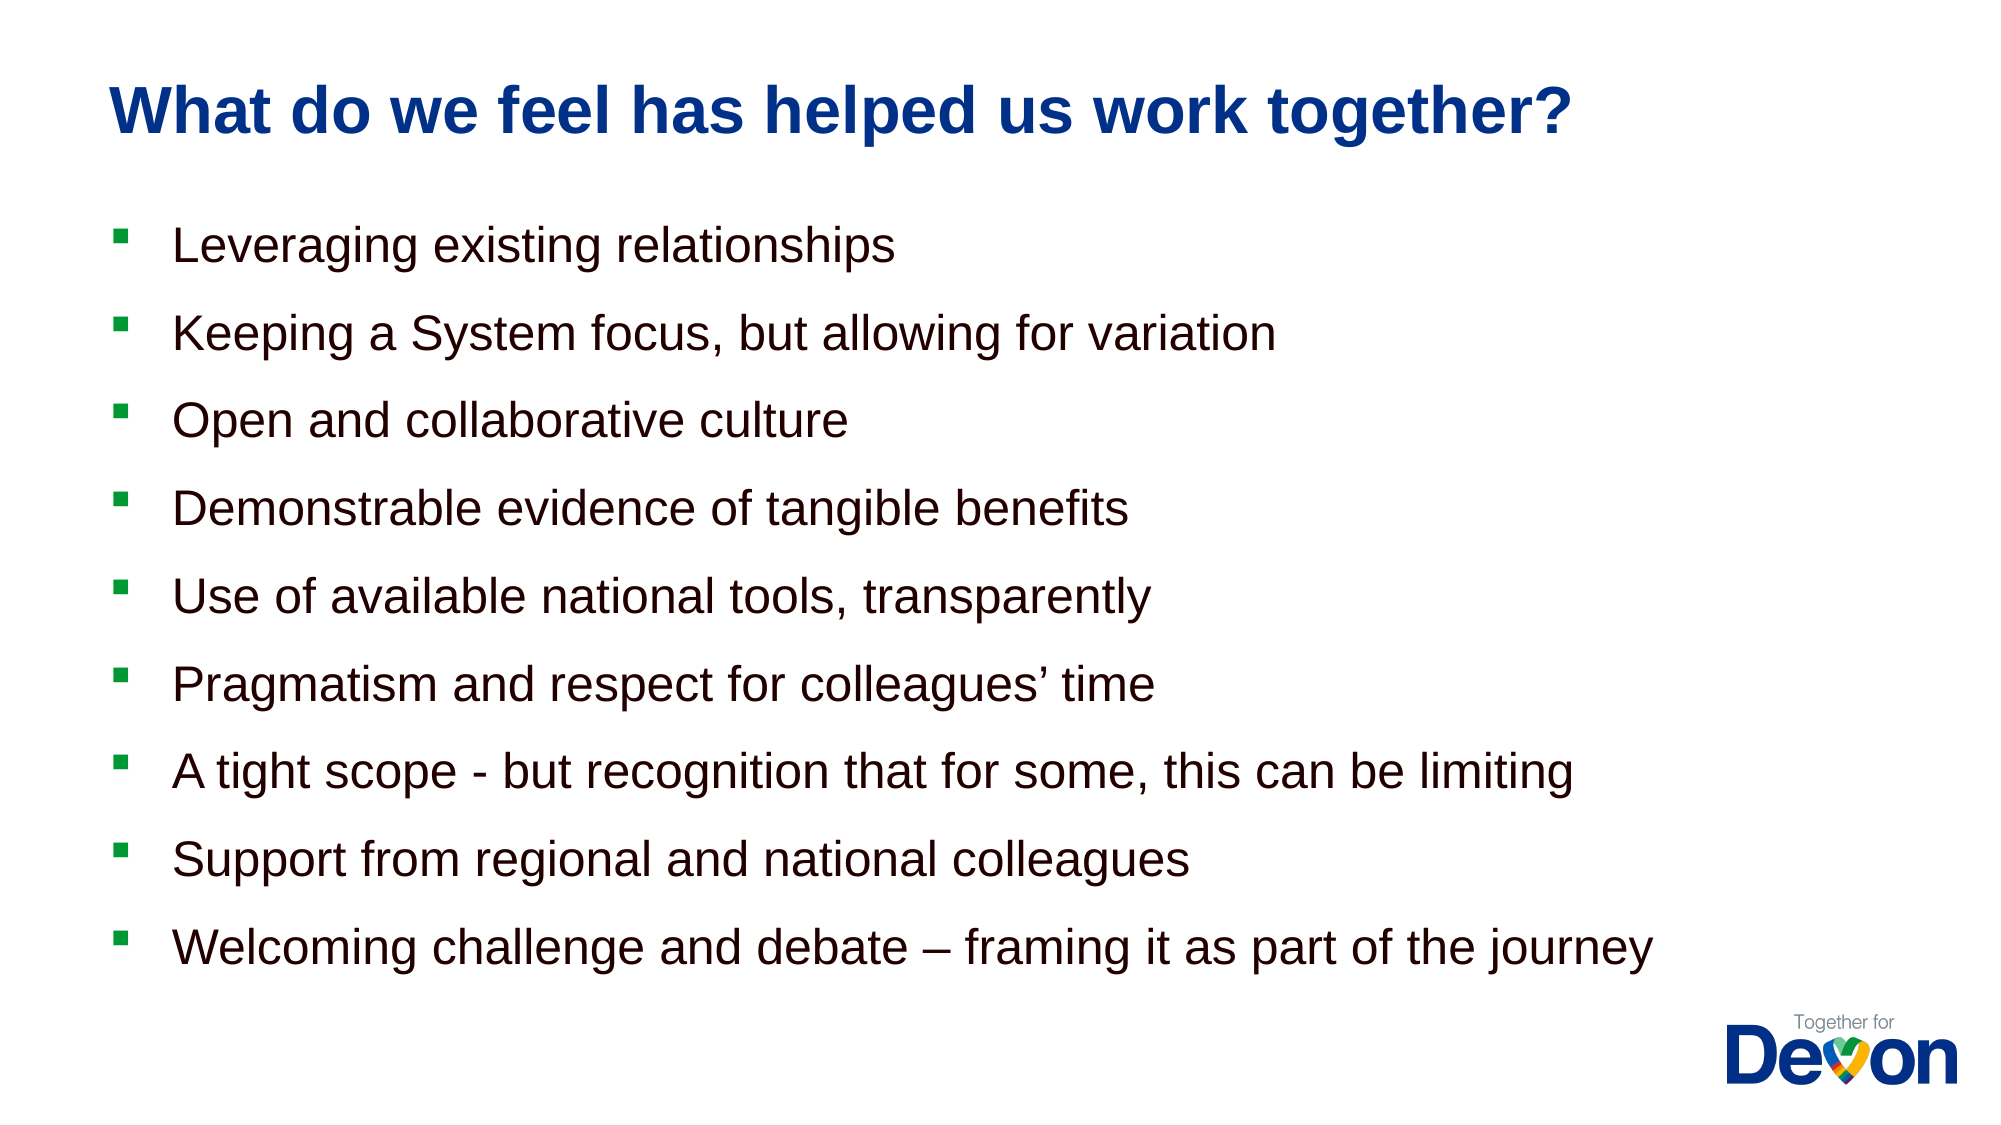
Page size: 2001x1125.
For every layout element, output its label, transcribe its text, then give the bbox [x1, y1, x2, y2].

list What do we feel has helped us work together? [109, 66, 1898, 156]
list Leveraging existing relationships Keeping a System focus, but allowing for variation Open and collaborative culture Demonstrable evidence of tangible benefits Use of available national tools, transparently Pragmatism and respect for colleagues’ time A tight scope - but recognition that for some, this can be limiting Support from regional and national colleagues Welcoming challenge and debate – framing it as part of the journey [109, 212, 1910, 984]
picture [1727, 1014, 1957, 1085]
